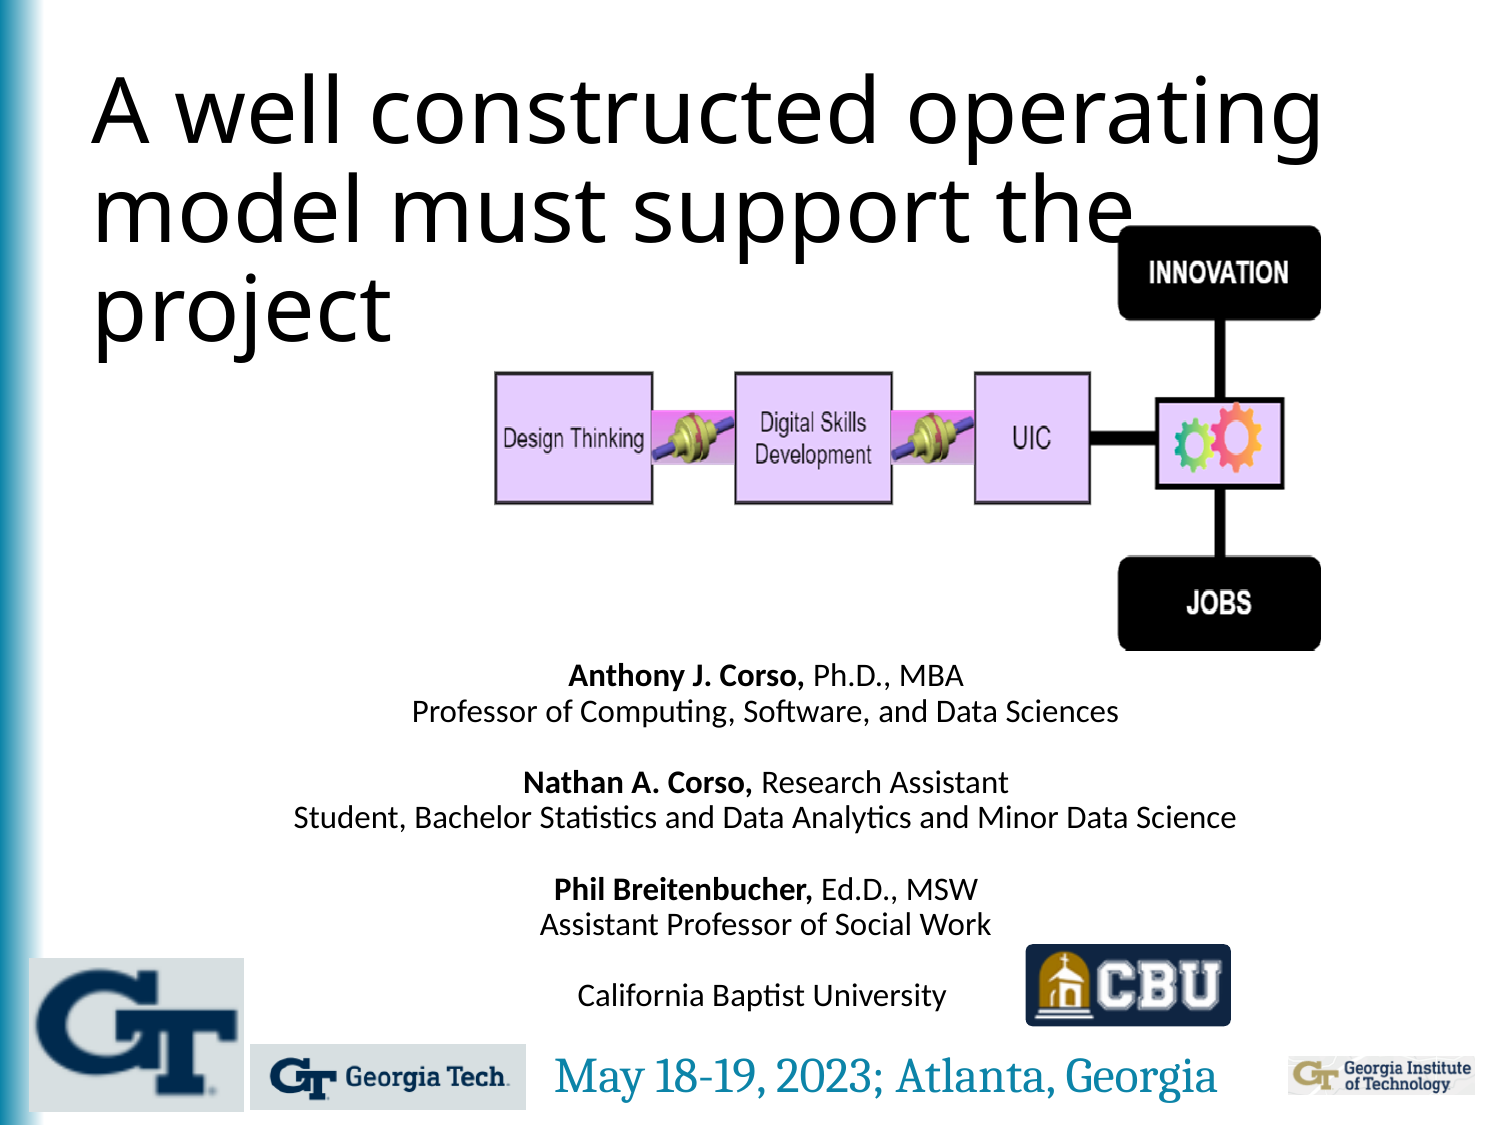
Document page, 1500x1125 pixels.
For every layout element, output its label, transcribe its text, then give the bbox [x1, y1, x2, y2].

picture [1025, 944, 1231, 1027]
picture [2, 0, 6, 1125]
title A well constructed operating model must support the project [76, 57, 1430, 576]
picture [494, 225, 1321, 651]
subtitle Anthony J. Corso, Ph.D., MBA Professor of Computing, Software, and Data Sciences Nathan A. Corso, Research Assistant Student, Bachelor Statistics and Data Analytics and Minor Data Science Phil Breitenbucher, Ed.D., MSW Assistant Professor of Social Work California Baptist University [32, 650, 1500, 1027]
